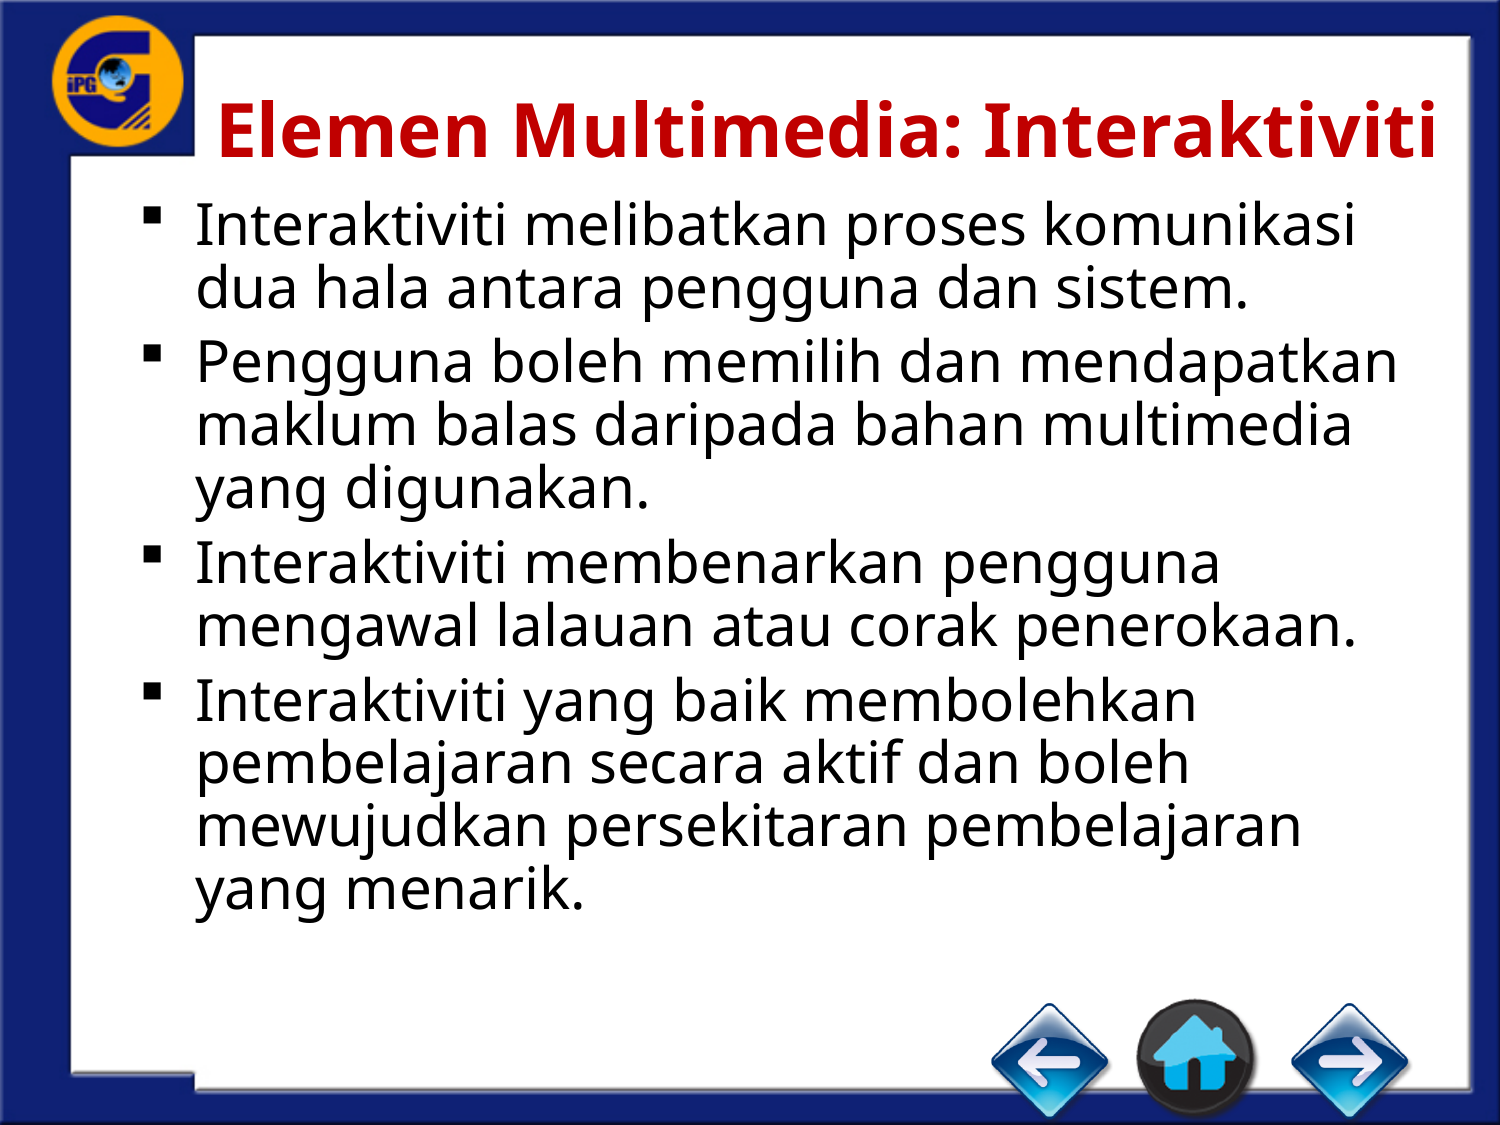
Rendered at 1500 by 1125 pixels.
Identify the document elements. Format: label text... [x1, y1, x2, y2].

list Interaktiviti melibatkan proses komunikasi dua hala antara pengguna dan sistem. Pengguna boleh memilih dan mendapatkan maklum balas daripada bahan multimedia yang digunakan. Interaktiviti membenarkan pengguna mengawal lalauan atau corak penerokaan. Interaktiviti yang baik membolehkan pembelajaran secara aktif dan boleh mewujudkan persekitaran pembelajaran yang menarik. [123, 187, 1438, 931]
title Elemen Multimedia: Interaktiviti [200, 75, 1500, 263]
picture [0, 0, 1500, 1125]
